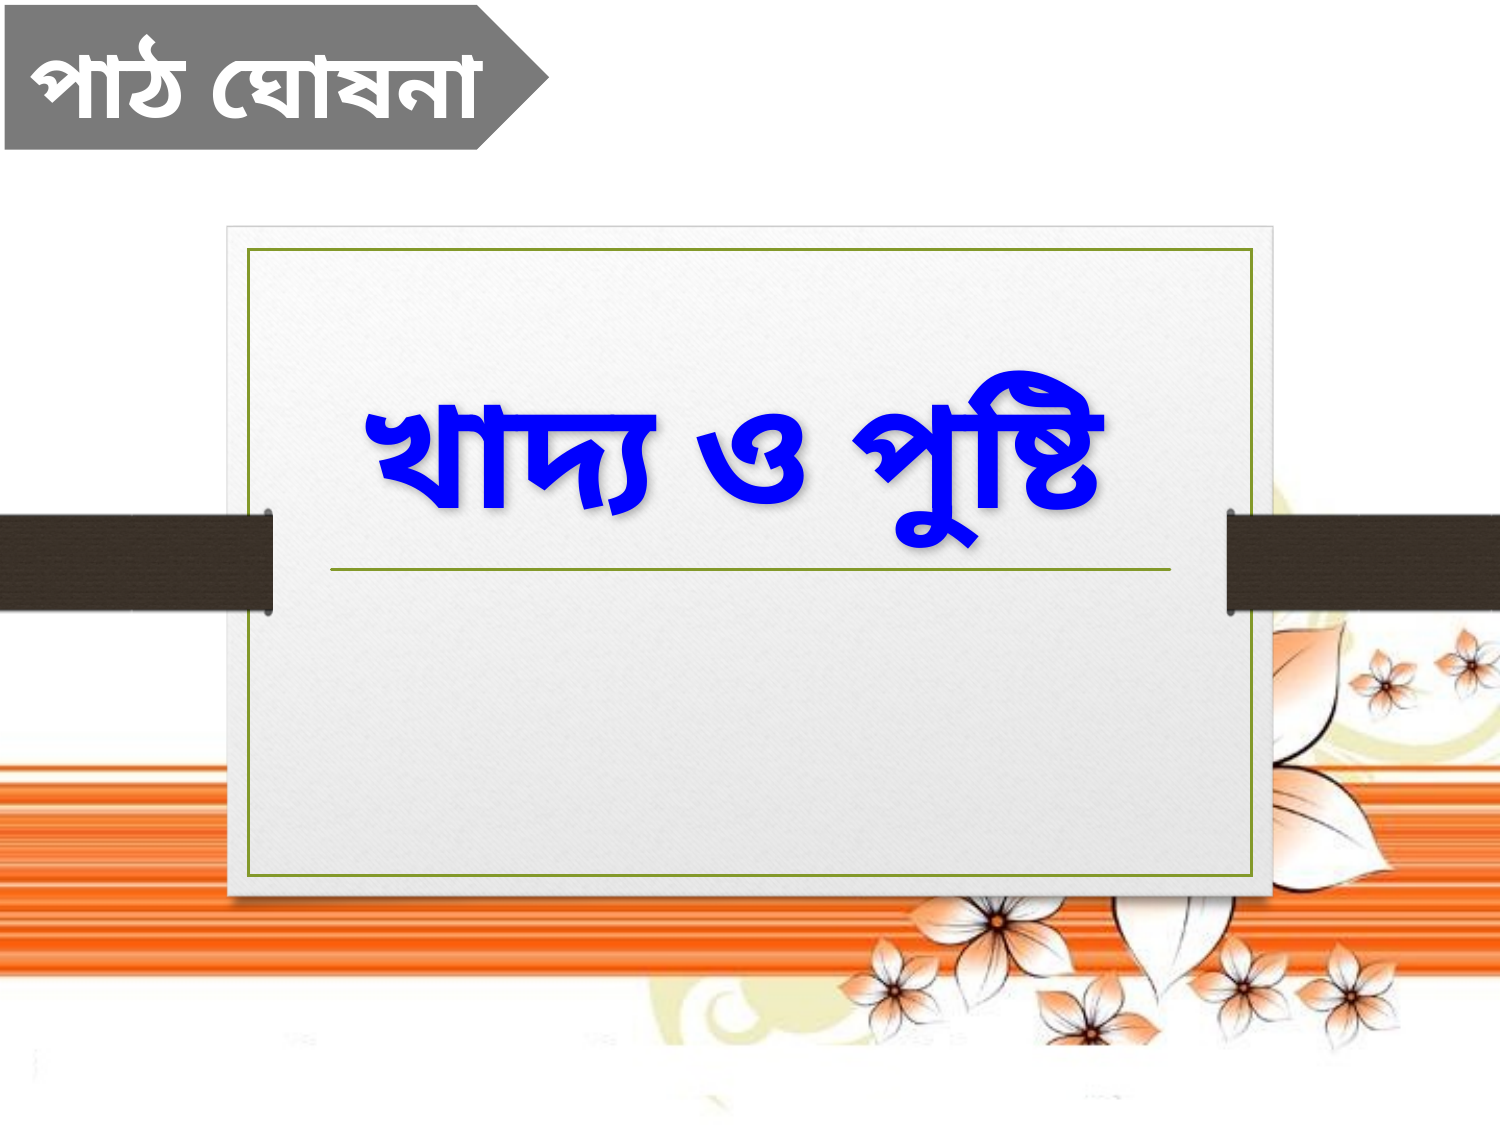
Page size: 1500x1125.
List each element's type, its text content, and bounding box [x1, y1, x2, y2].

picture [0, 0, 1500, 1125]
title খাদ্য ও পুষ্টি [315, 342, 1187, 546]
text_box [0, 4, 550, 150]
